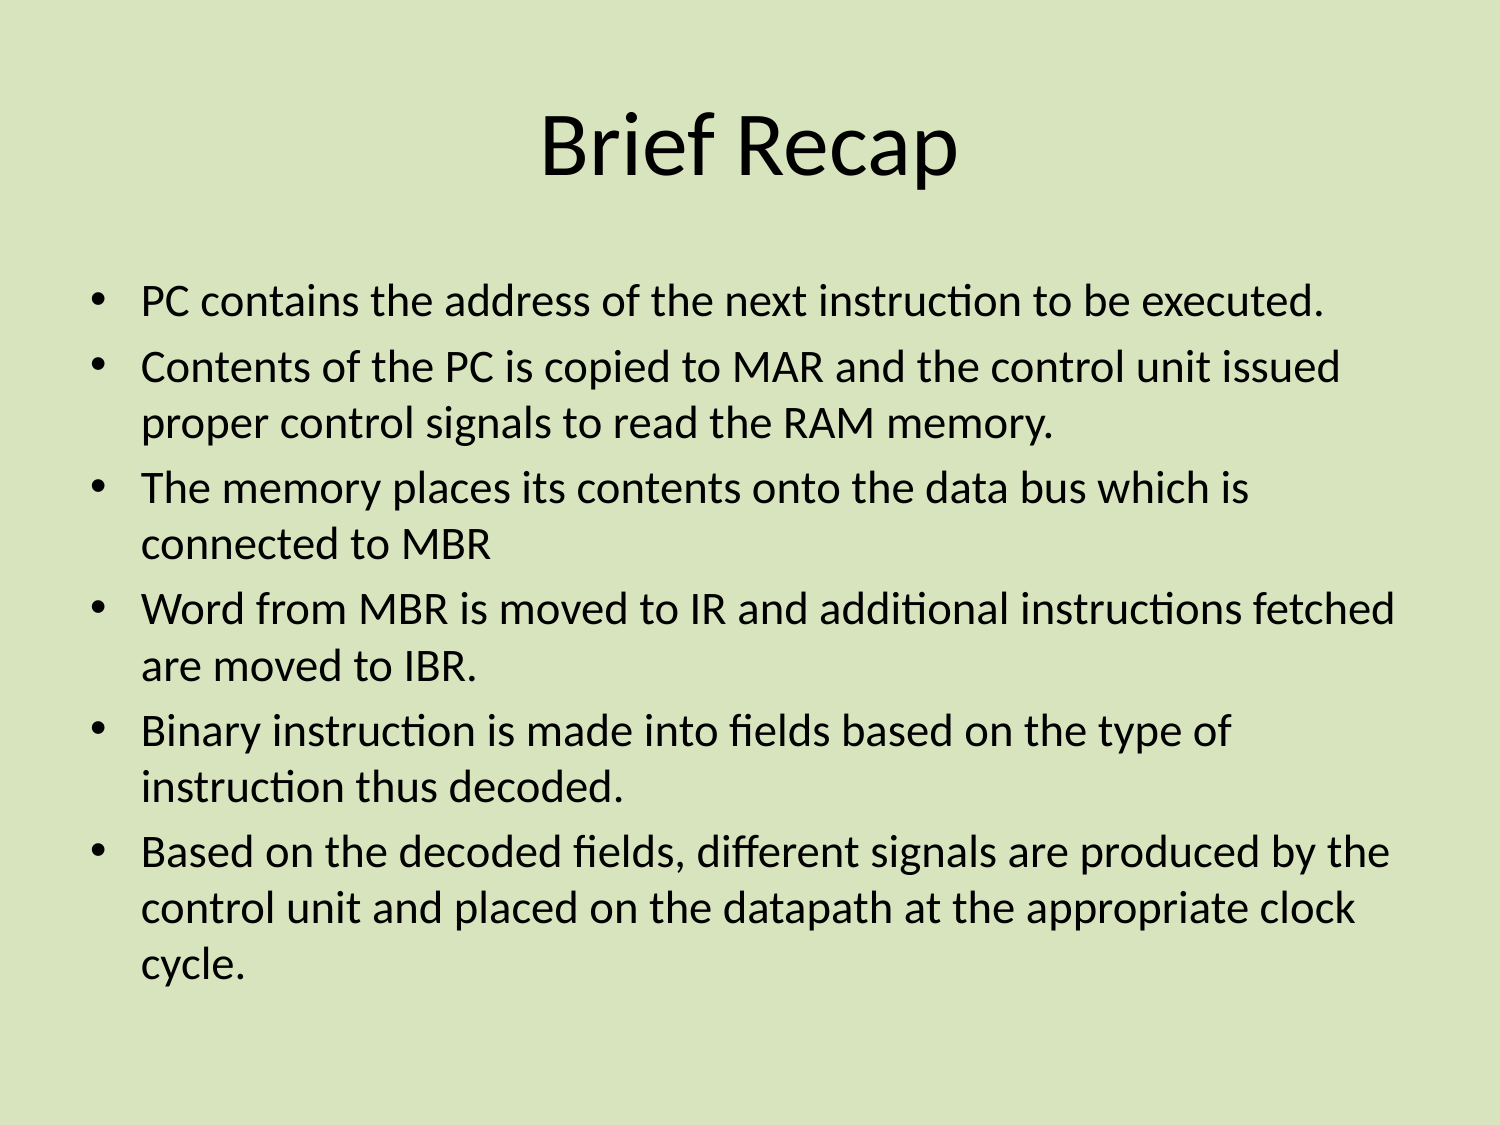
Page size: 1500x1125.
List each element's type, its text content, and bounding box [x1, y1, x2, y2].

list PC contains the address of the next instruction to be executed. Contents of the PC is copied to MAR and the control unit issued proper control signals to read the RAM memory. The memory places its contents onto the data bus which is connected to MBR Word from MBR is moved to IR and additional instructions fetched are moved to IBR. Binary instruction is made into fields based on the type of instruction thus decoded. Based on the decoded fields, different signals are produced by the control unit and placed on the datapath at the appropriate clock cycle. [75, 262, 1425, 1005]
title Brief Recap [75, 45, 1425, 233]
